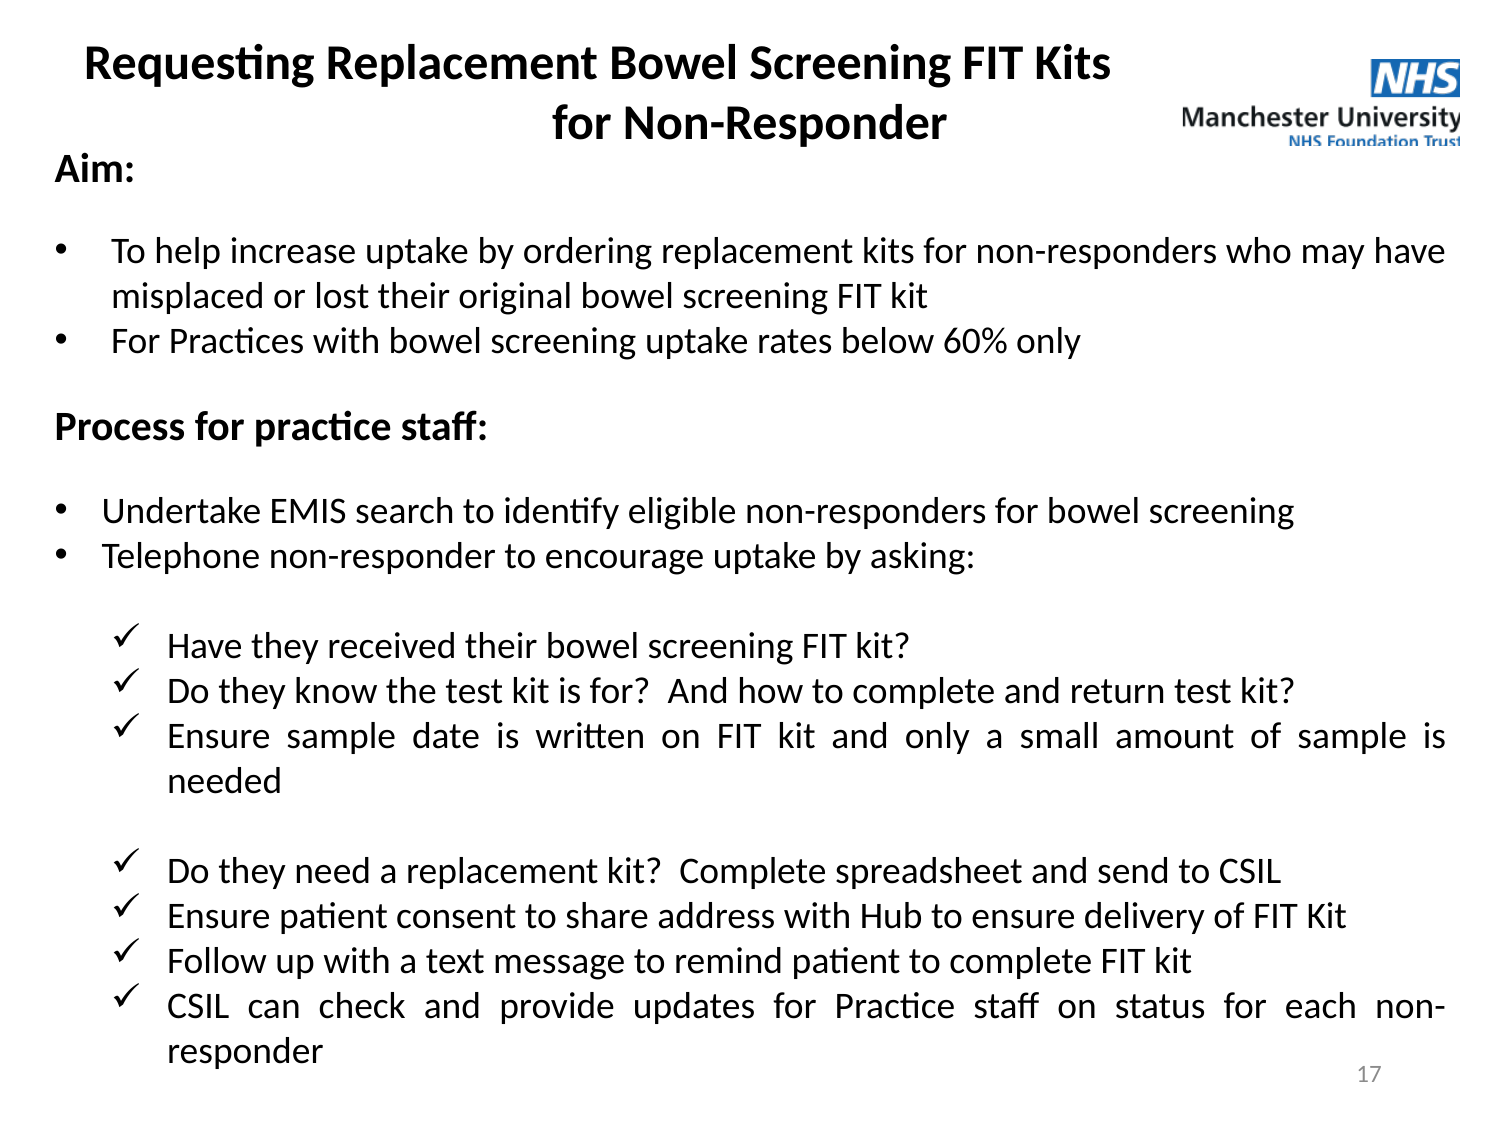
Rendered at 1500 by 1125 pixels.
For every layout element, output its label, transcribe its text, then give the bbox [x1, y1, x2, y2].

picture [1182, 59, 1460, 146]
text_box Aim: To help increase uptake by ordering replacement kits for non-responders who may have misplaced or lost their original bowel screening FIT kit For Practices with bowel screening uptake rates below 60% only Process for practice staff: Undertake EMIS search to identify eligible non-responders for bowel screening Telephone non-responder to encourage uptake by asking: Have they received their bowel screening FIT kit? Do they know the test kit is for? And how to complete and return test kit? Ensure sample date is written on FIT kit and only a small amount of sample is needed Do they need a replacement kit? Complete spreadsheet and send to CSIL Ensure patient consent to share address with Hub to ensure delivery of FIT Kit Follow up with a text message to remind patient to complete FIT kit CSIL can check and provide updates for Practice staff on status for each non-responder [39, 133, 1463, 1079]
text_box Requesting Replacement Bowel Screening FIT Kits for Non-Responder [39, 22, 1461, 133]
slide_number 17 [1059, 1079, 1397, 1103]
